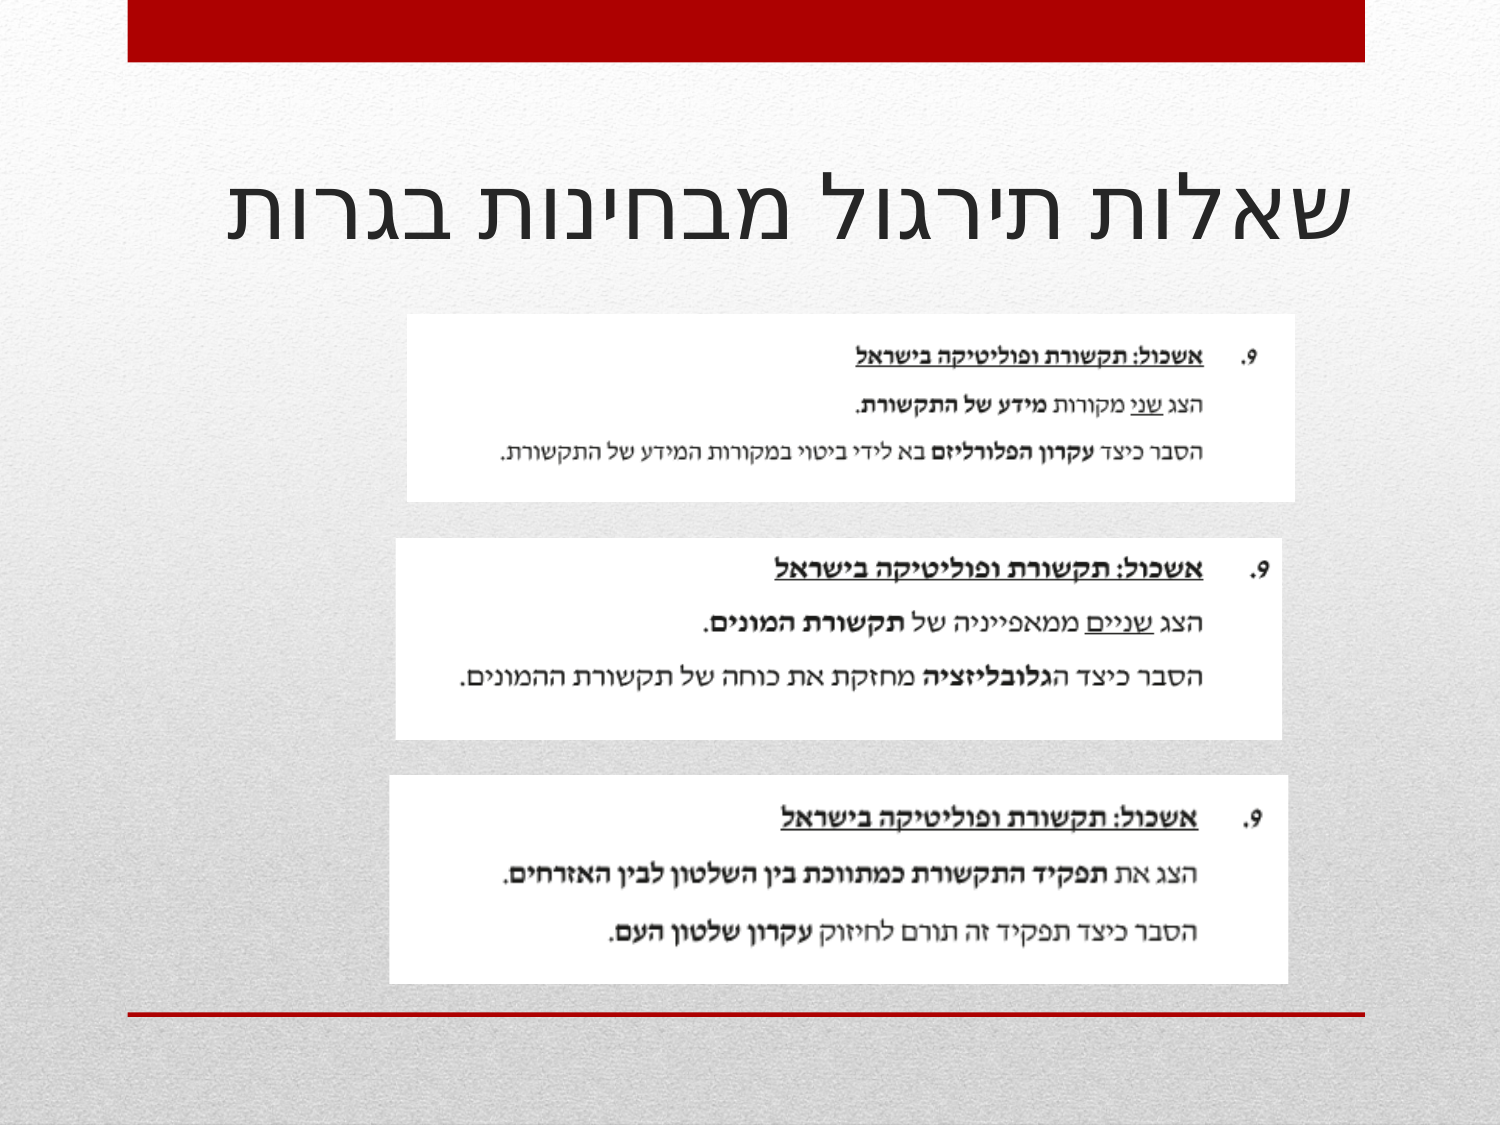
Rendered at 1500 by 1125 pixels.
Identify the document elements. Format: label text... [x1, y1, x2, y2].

picture [388, 774, 1290, 985]
title שאלות תירגול מבחינות בגרות [206, 137, 1376, 266]
picture [394, 538, 1283, 741]
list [406, 313, 1296, 503]
